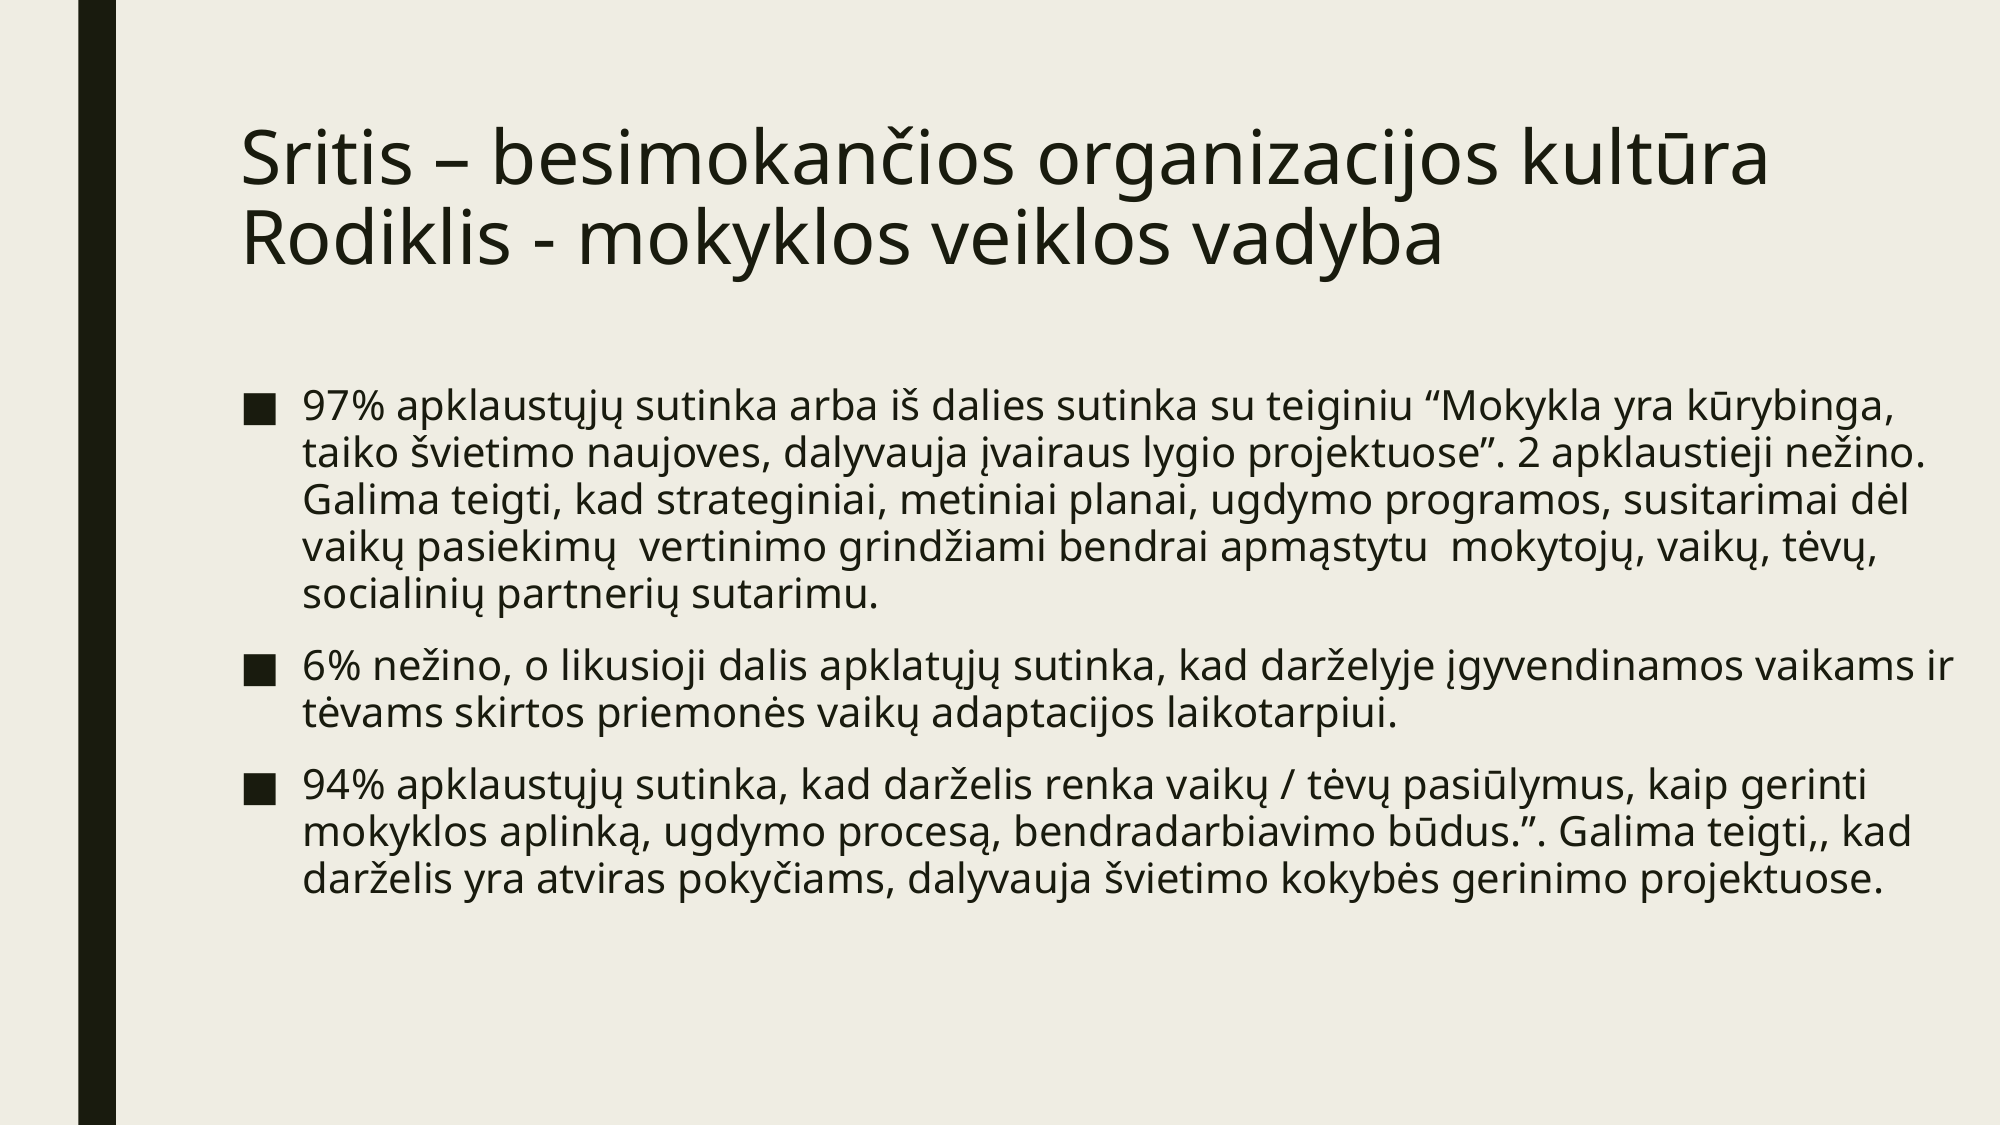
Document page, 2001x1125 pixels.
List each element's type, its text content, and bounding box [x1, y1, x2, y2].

title Sritis – besimokančios organizacijos kultūra Rodiklis - mokyklos veiklos vadyba [225, 112, 1800, 357]
list 97% apklaustųjų sutinka arba iš dalies sutinka su teiginiu “Mokykla yra kūrybinga, taiko švietimo naujoves, dalyvauja įvairaus lygio projektuose”. 2 apklaustieji nežino. Galima teigti, kad strateginiai, metiniai planai, ugdymo programos, susitarimai dėl vaikų pasiekimų vertinimo grindžiami bendrai apmąstytu mokytojų, vaikų, tėvų, socialinių partnerių sutarimu. 6% nežino, o likusioji dalis apklatųjų sutinka, kad darželyje įgyvendinamos vaikams ir tėvams skirtos priemonės vaikų adaptacijos laikotarpiui. 94% apklaustųjų sutinka, kad darželis renka vaikų / tėvų pasiūlymus, kaip gerinti mokyklos aplinką, ugdymo procesą, bendradarbiavimo būdus.”. Galima teigti,, kad darželis yra atviras pokyčiams, dalyvauja švietimo kokybės gerinimo projektuose. [225, 375, 1977, 963]
